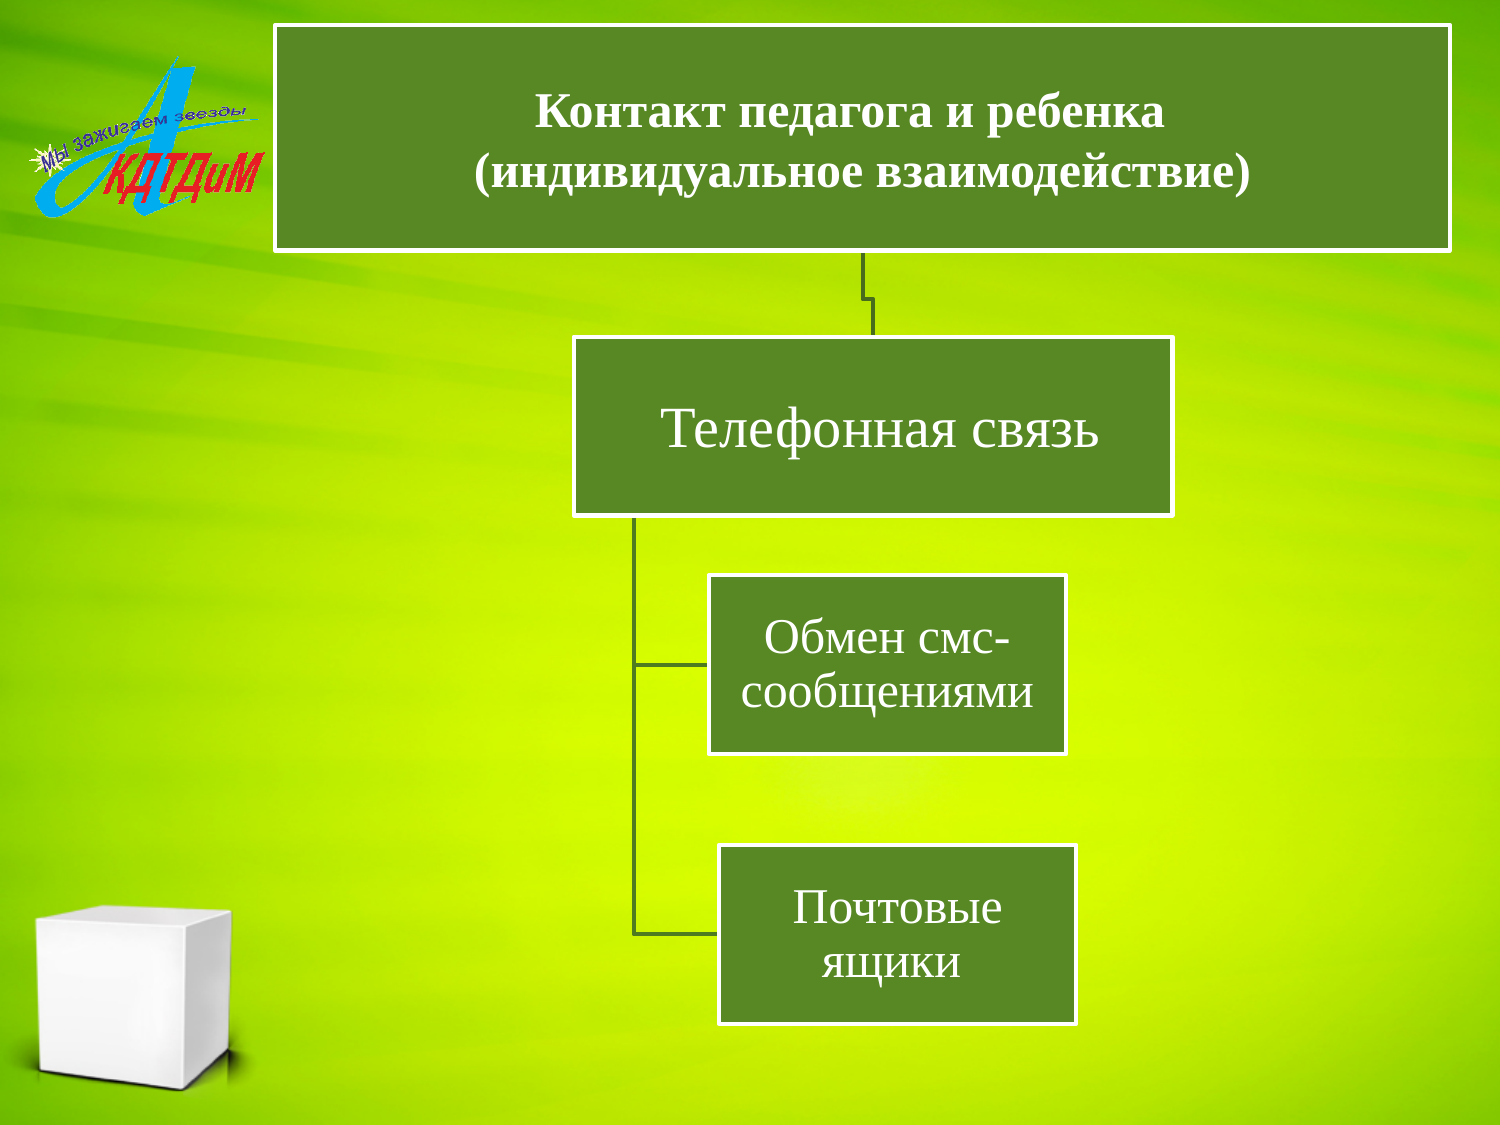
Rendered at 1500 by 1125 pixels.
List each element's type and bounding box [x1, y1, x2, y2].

list [274, 24, 1451, 1125]
picture [0, 0, 1500, 1125]
